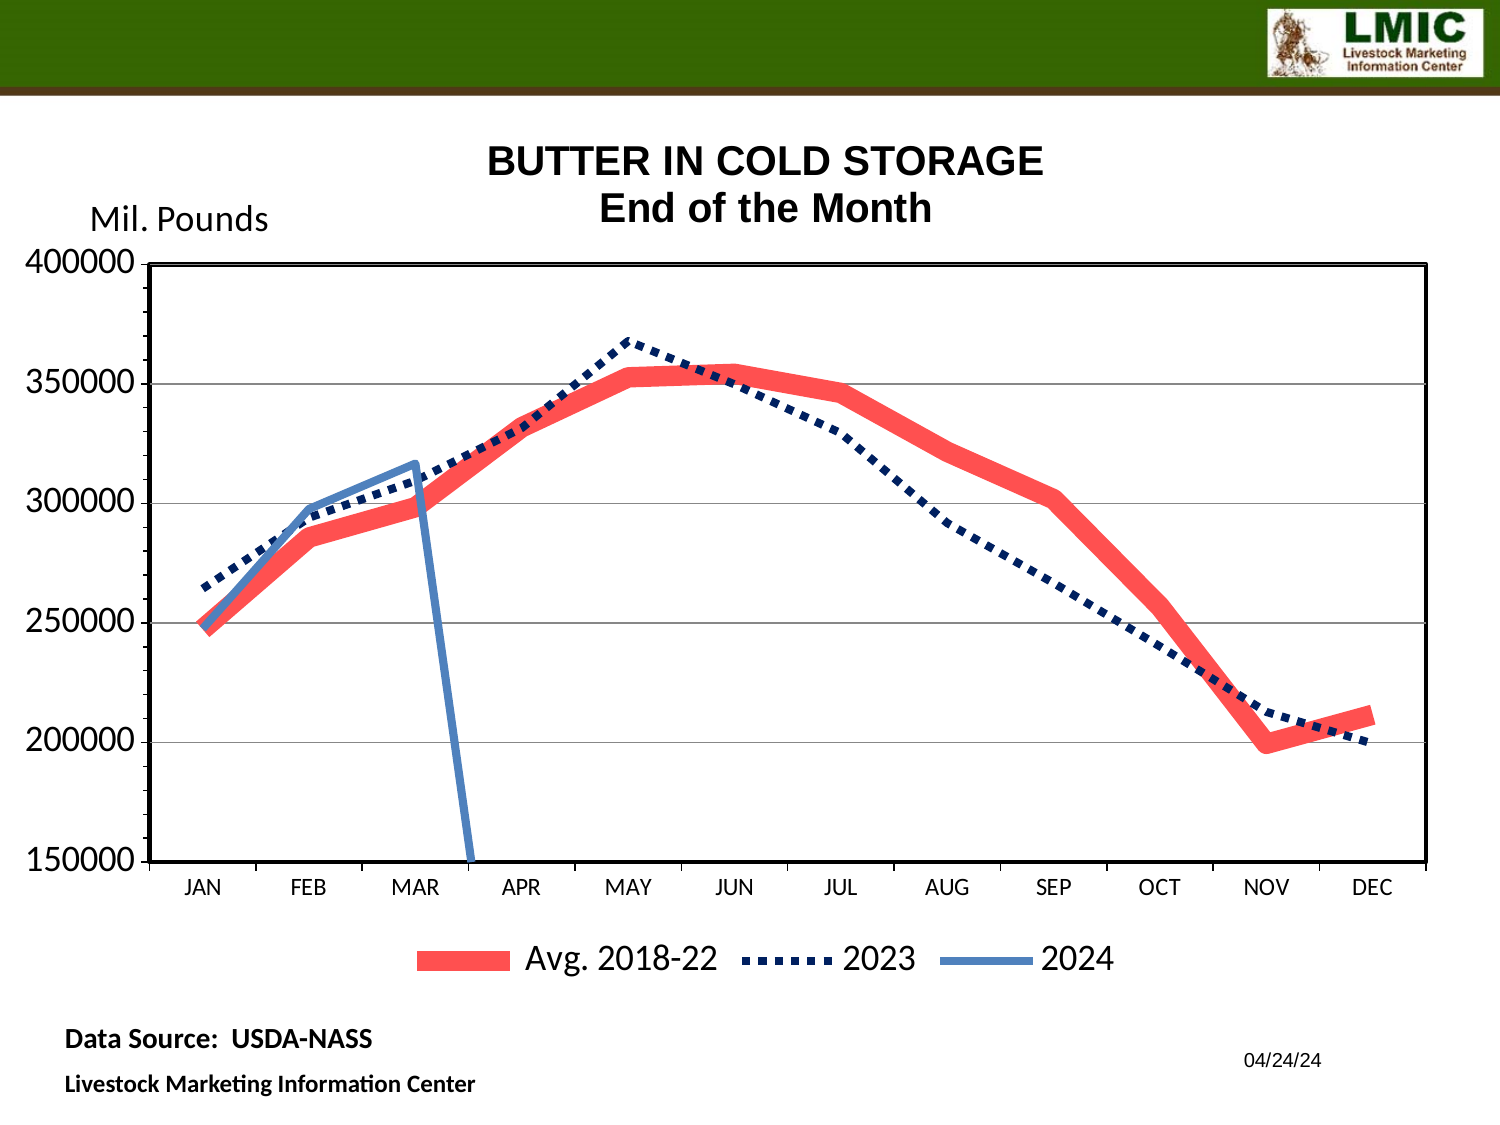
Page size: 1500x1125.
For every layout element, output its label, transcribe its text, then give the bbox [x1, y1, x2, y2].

picture [0, 0, 1500, 1125]
text_box Data Source: USDA-NASS Livestock Marketing Information Center [49, 1012, 725, 1105]
chart [24, 99, 1476, 988]
